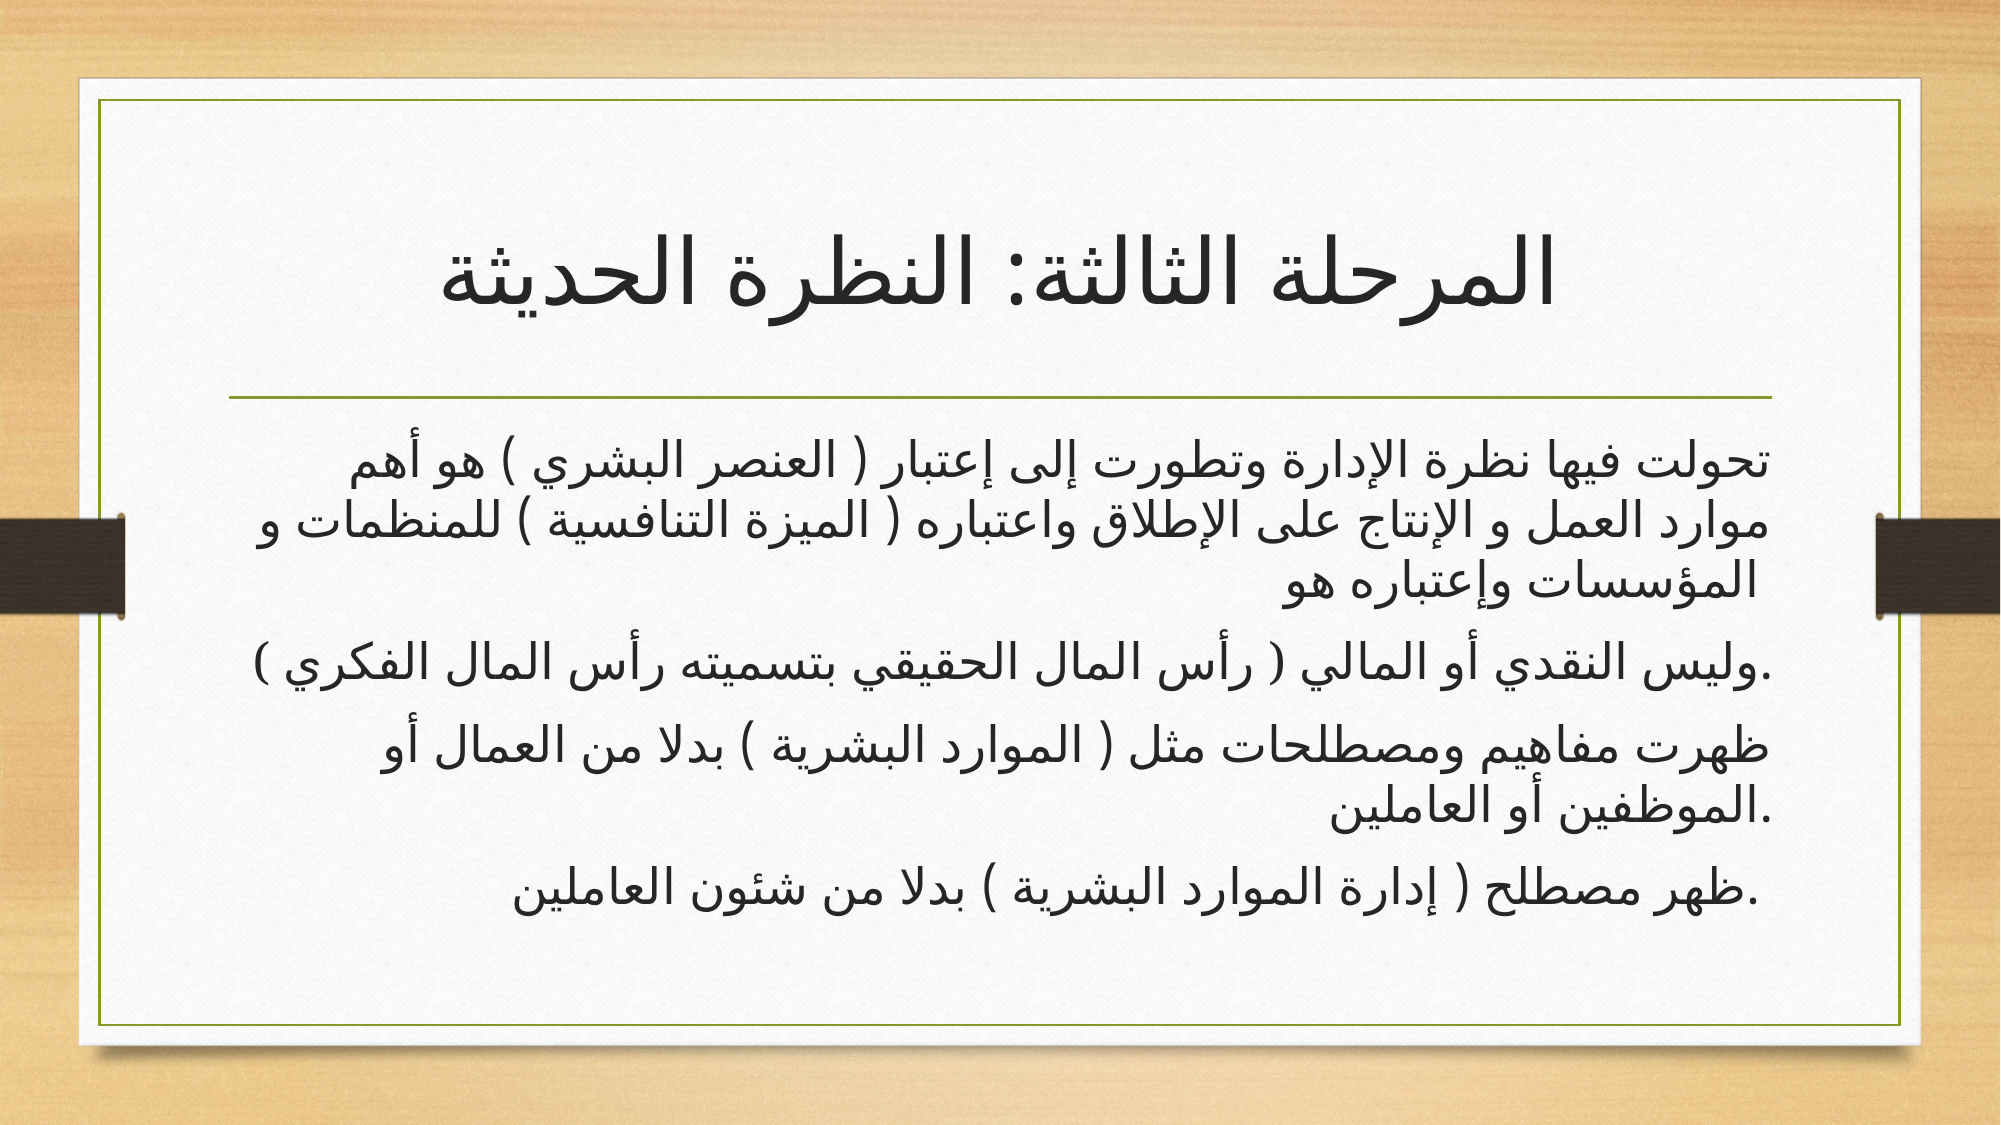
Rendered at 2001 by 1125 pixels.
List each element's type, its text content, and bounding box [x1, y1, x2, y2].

list تحولت فيها نظرة الإدارة وتطورت إلى إعتبار ( العنصر البشري ) هو أهم موارد العمل و الإنتاج على الإطلاق واعتباره ( الميزة التنافسية ) للمنظمات و المؤسسات وإعتباره هو ( رأس المال الحقيقي بتسميته رأس المال الفكري ) وليس النقدي أو المالي. ظهرت مفاهيم ومصطلحات مثل ( الموارد البشرية ) بدلا من العمال أو الموظفين أو العاملين. ظهر مصطلح ( إدارة الموارد البشرية ) بدلا من شئون العاملين. [212, 419, 1788, 964]
title المرحلة الثالثة: النظرة الحديثة [212, 161, 1788, 375]
picture [0, 0, 2001, 1125]
